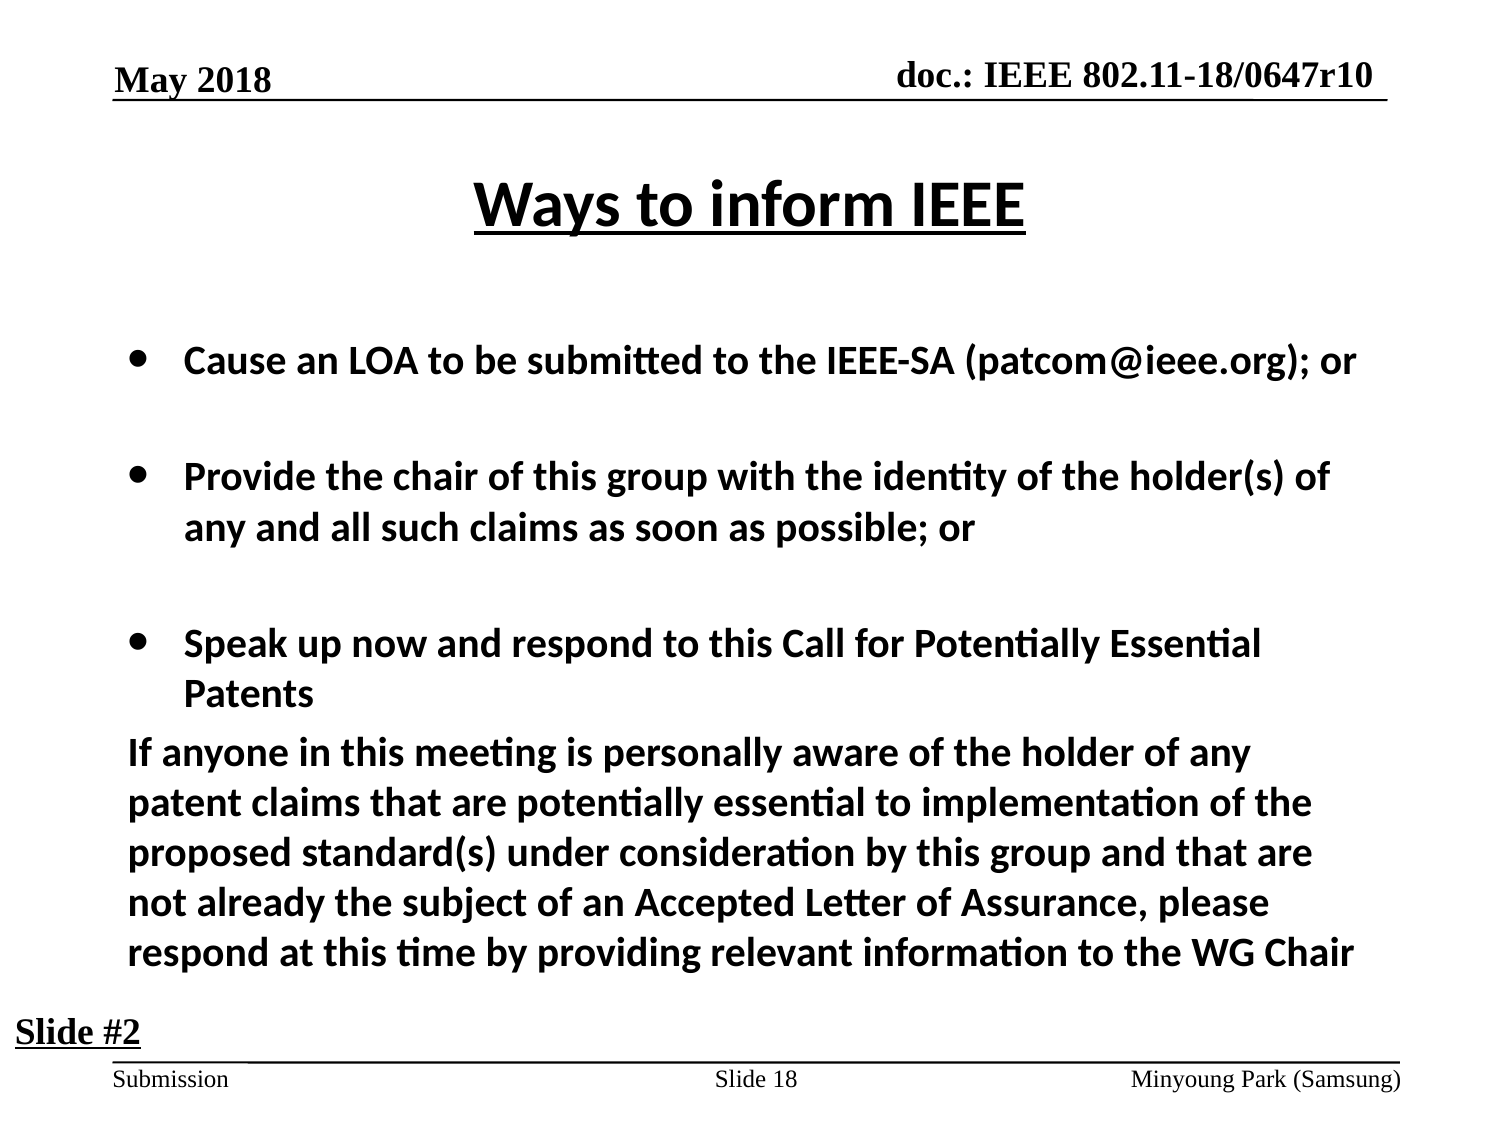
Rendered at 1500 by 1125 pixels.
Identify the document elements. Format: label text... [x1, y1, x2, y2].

title Ways to inform IEEE [112, 112, 1388, 288]
list Cause an LOA to be submitted to the IEEE-SA (patcom@ieee.org); or Provide the chair of this group with the identity of the holder(s) of any and all such claims as soon as possible; or Speak up now and respond to this Call for Potentially Essential Patents If anyone in this meeting is personally aware of the holder of any patent claims that are potentially essential to implementation of the proposed standard(s) under consideration by this group and that are not already the subject of an Accepted Letter of Assurance, please respond at this time by providing relevant information to the WG Chair [112, 324, 1388, 1000]
text_box Slide #2 [0, 999, 157, 1060]
slide_number Slide 18 [712, 1061, 800, 1093]
footer Minyoung Park (Samsung) [949, 1061, 1402, 1093]
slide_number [114, 54, 335, 101]
